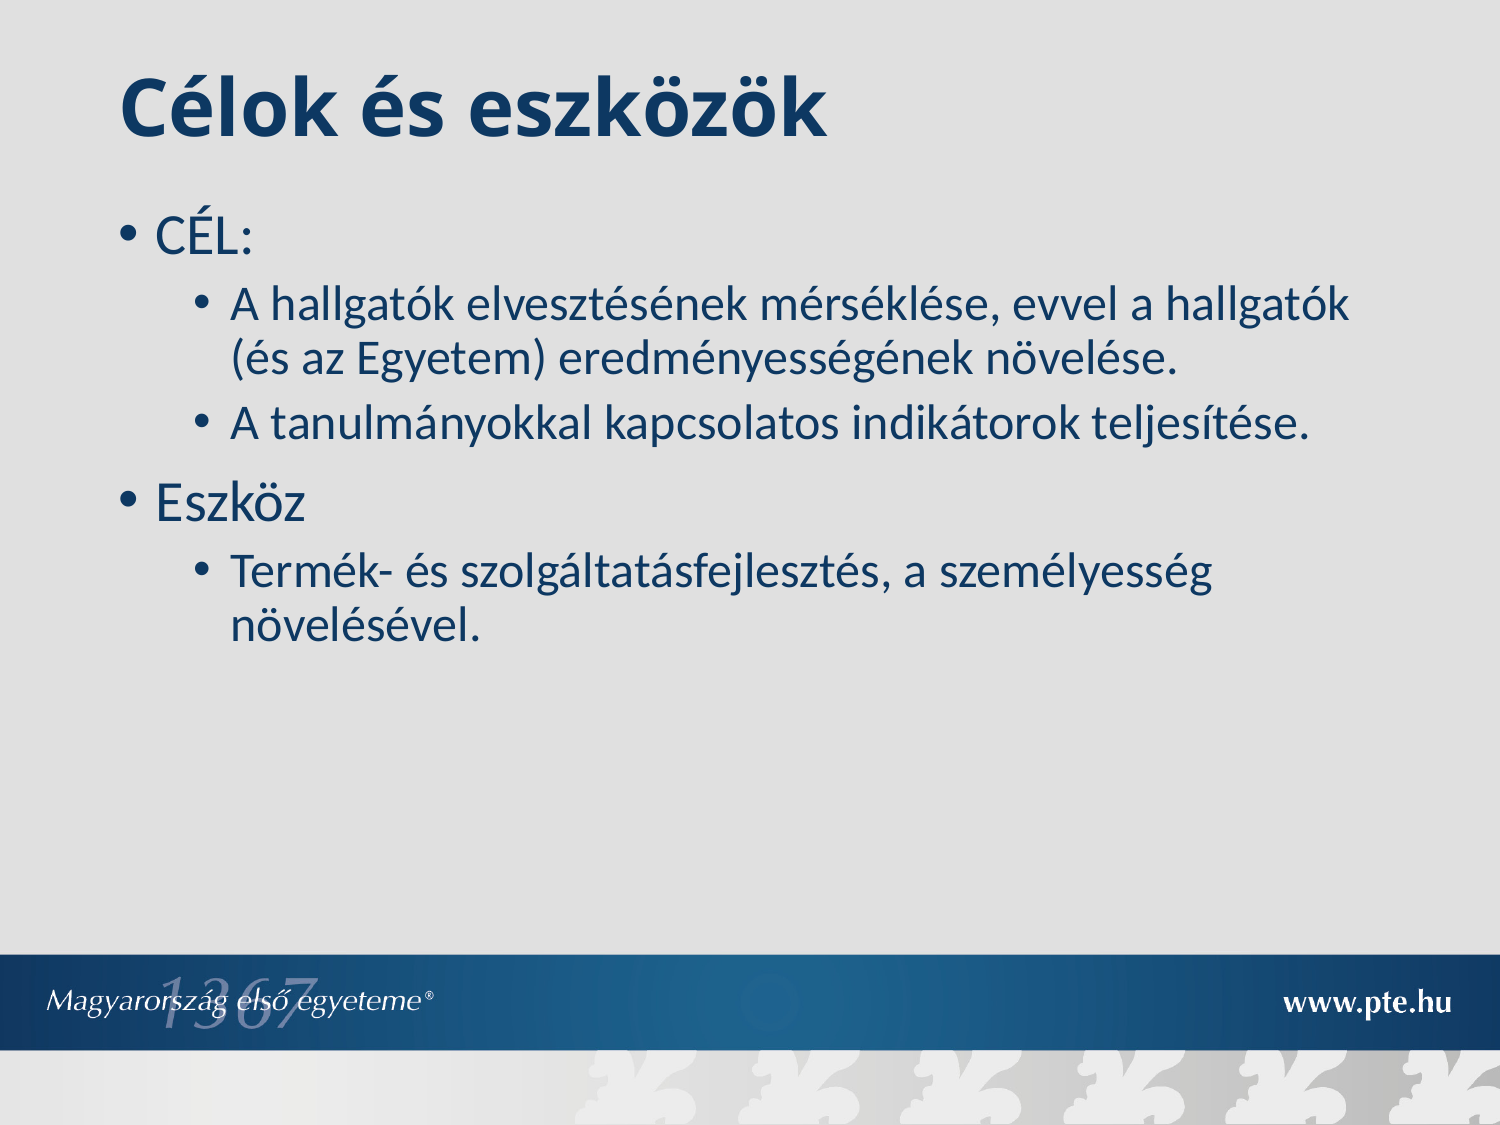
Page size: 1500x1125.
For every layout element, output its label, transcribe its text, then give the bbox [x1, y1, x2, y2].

text_box Célok és eszközök [103, 59, 1444, 162]
list CÉL: A hallgatók elvesztésének mérséklése, evvel a hallgatók (és az Egyetem) eredményességének növelése. A tanulmányokkal kapcsolatos indikátorok teljesítése. Eszköz Termék- és szolgáltatásfejlesztés, a személyesség növelésével. [103, 197, 1422, 907]
picture [0, 0, 1500, 1125]
